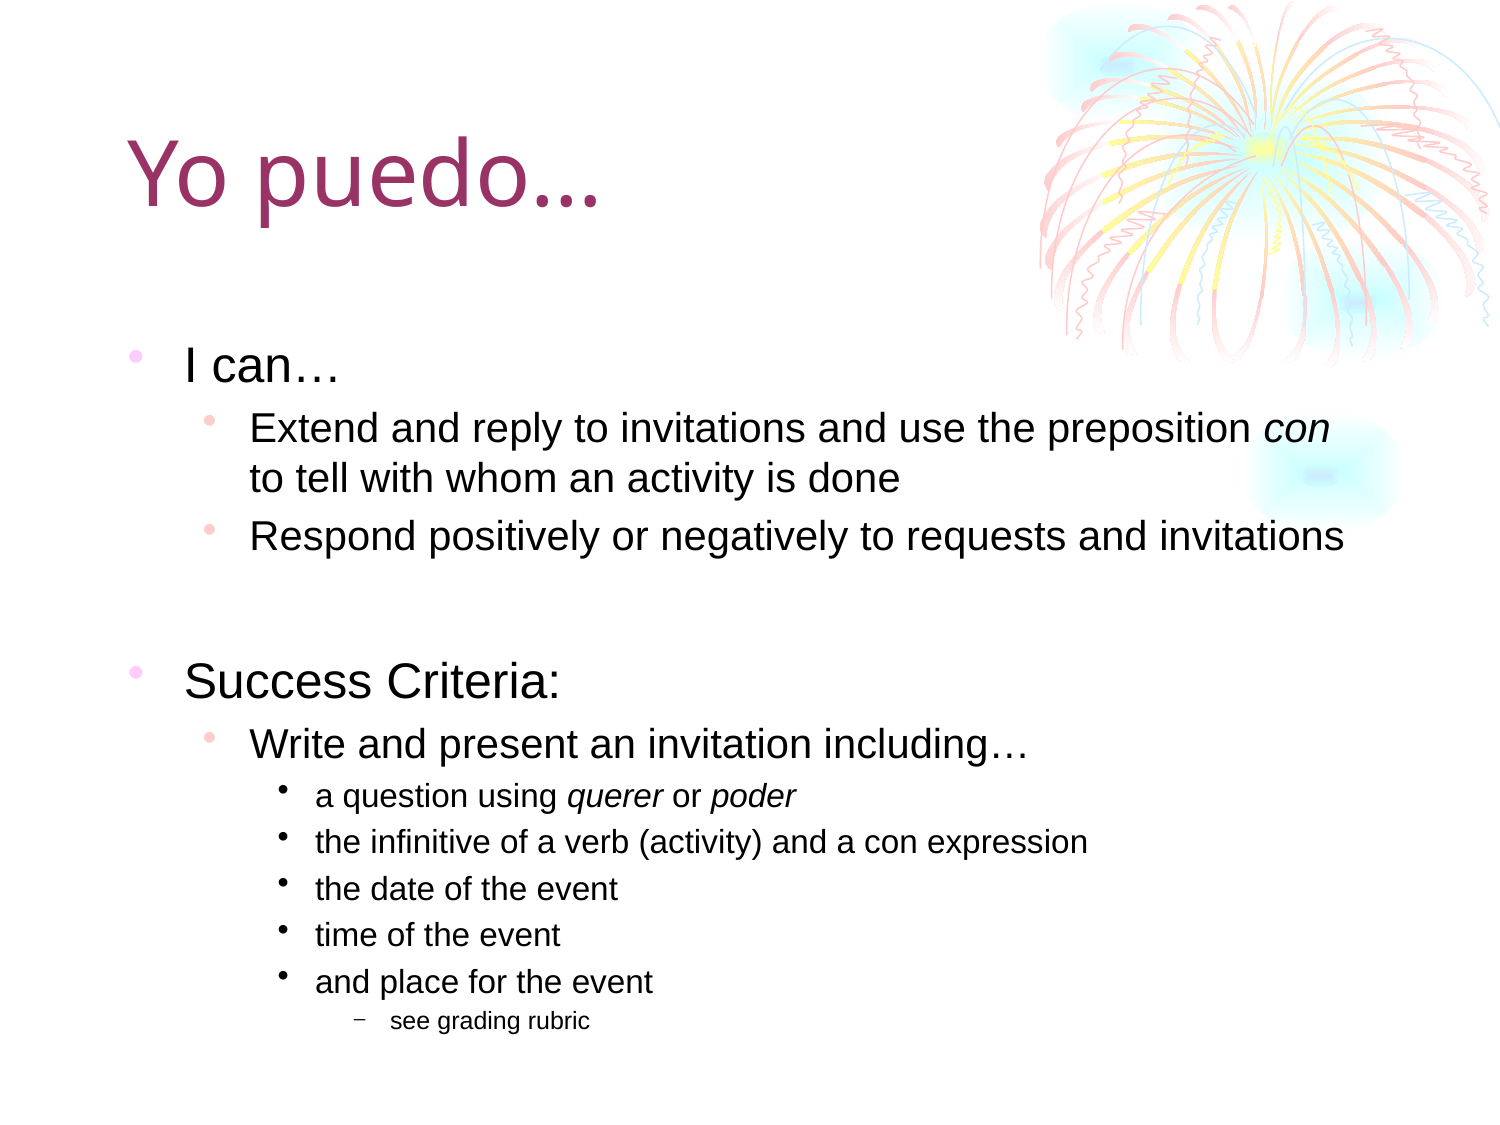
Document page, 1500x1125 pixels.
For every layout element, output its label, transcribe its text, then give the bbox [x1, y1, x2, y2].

title Yo puedo… [112, 49, 1388, 290]
list I can… Extend and reply to invitations and use the preposition con to tell with whom an activity is done Respond positively or negatively to requests and invitations Success Criteria: Write and present an invitation including… a question using querer or poder the infinitive of a verb (activity) and a con expression the date of the event time of the event and place for the event see grading rubric [112, 324, 1388, 1001]
